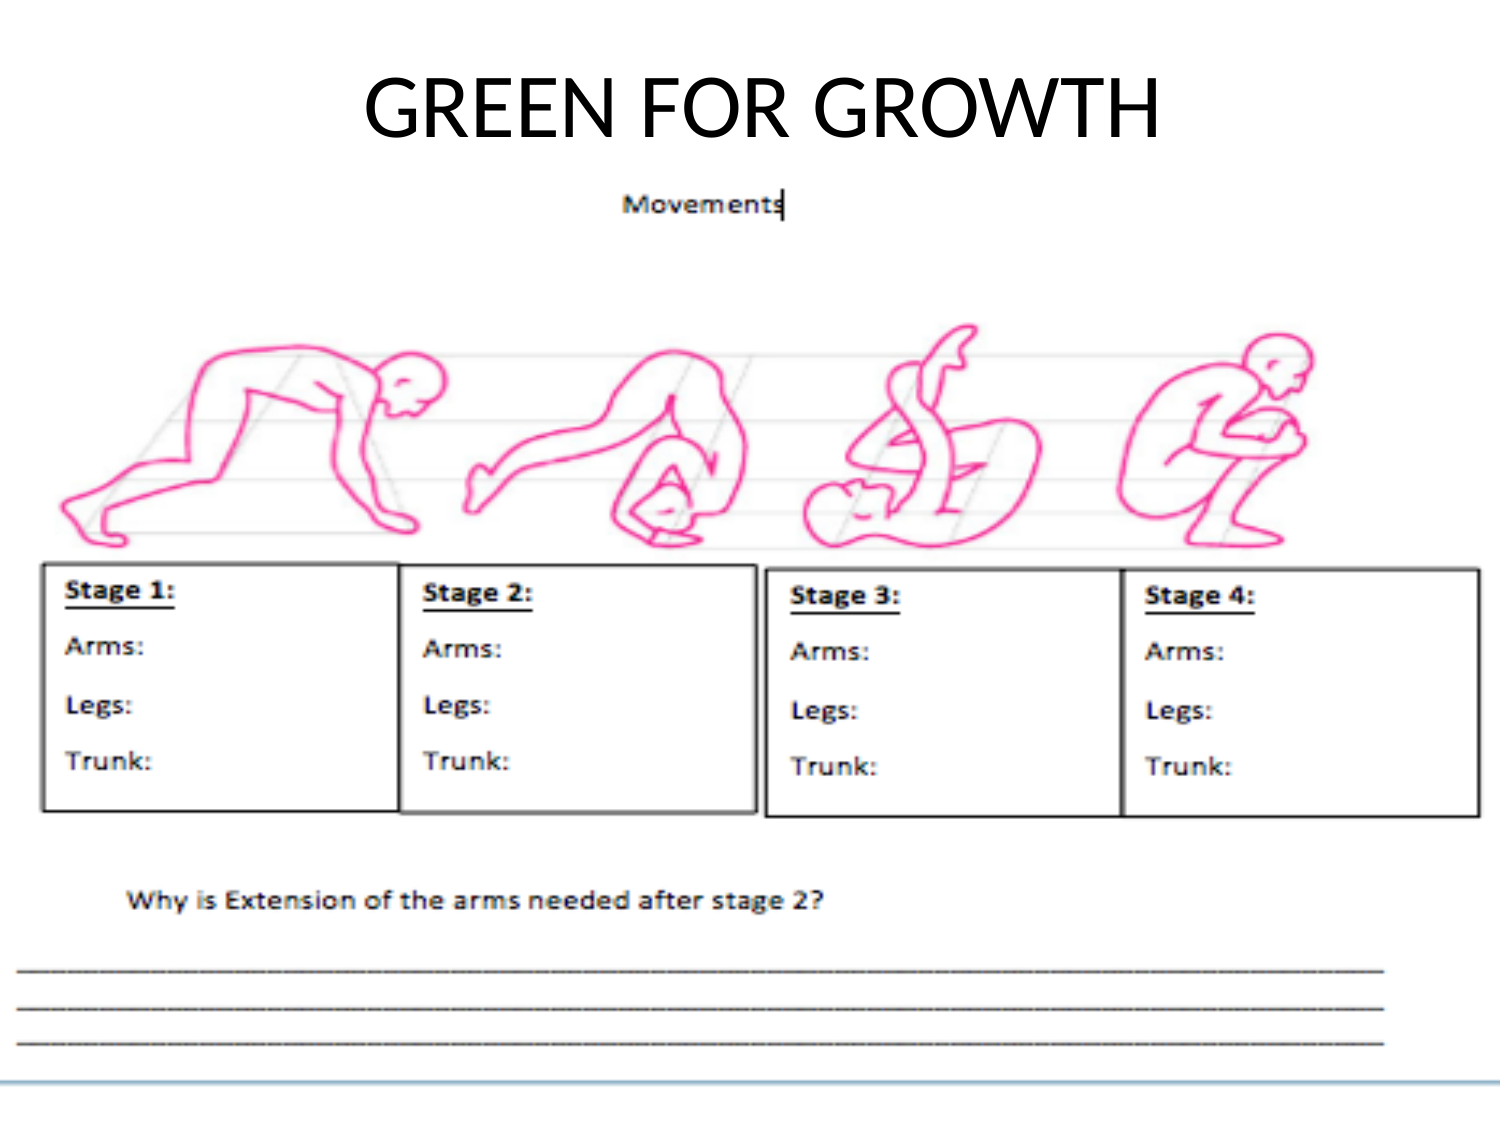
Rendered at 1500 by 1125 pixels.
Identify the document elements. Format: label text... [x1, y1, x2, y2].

text_box GREEN FOR GROWTH [348, 38, 1179, 164]
picture [0, 170, 1500, 1108]
